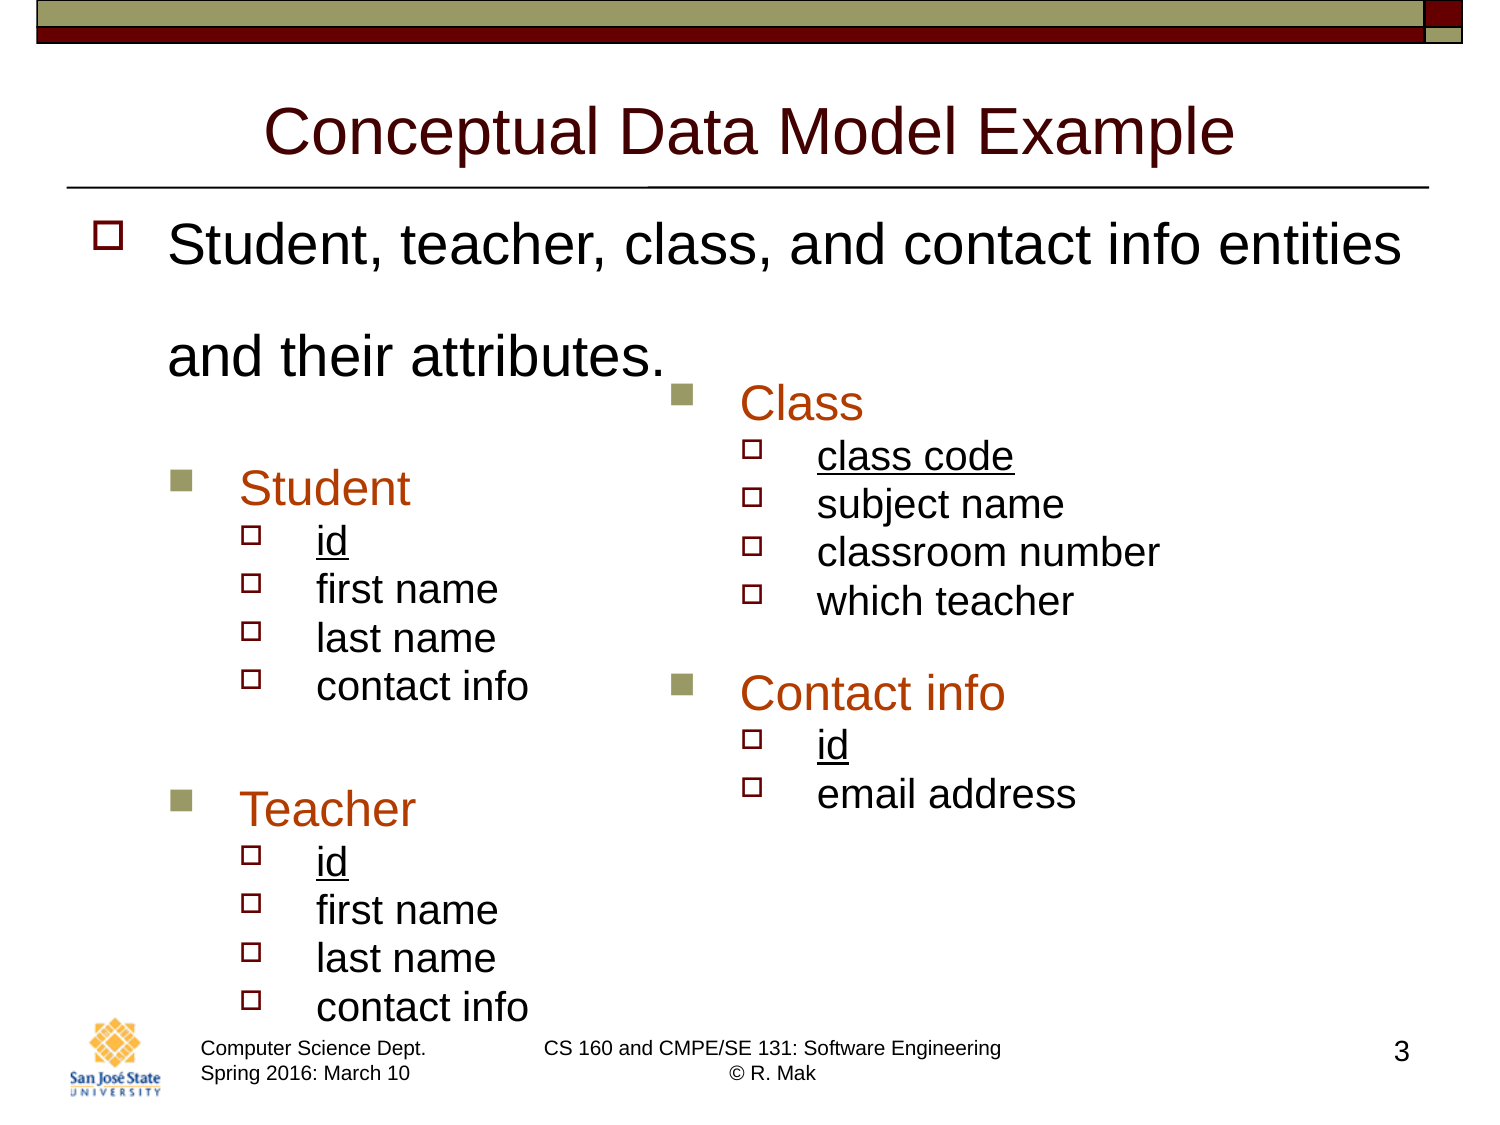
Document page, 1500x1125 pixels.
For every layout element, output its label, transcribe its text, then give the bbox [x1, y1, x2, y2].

text_box Class class code subject name classroom number which teacher Contact info id email address [575, 374, 1221, 950]
picture [60, 1012, 166, 1112]
title Conceptual Data Model Example [75, 67, 1425, 175]
slide_number 3 [1112, 1025, 1425, 1100]
list Student, teacher, class, and contact info entities and their attributes. Student id first name last name contact info Teacher id first name last name contact info [75, 212, 1425, 1006]
